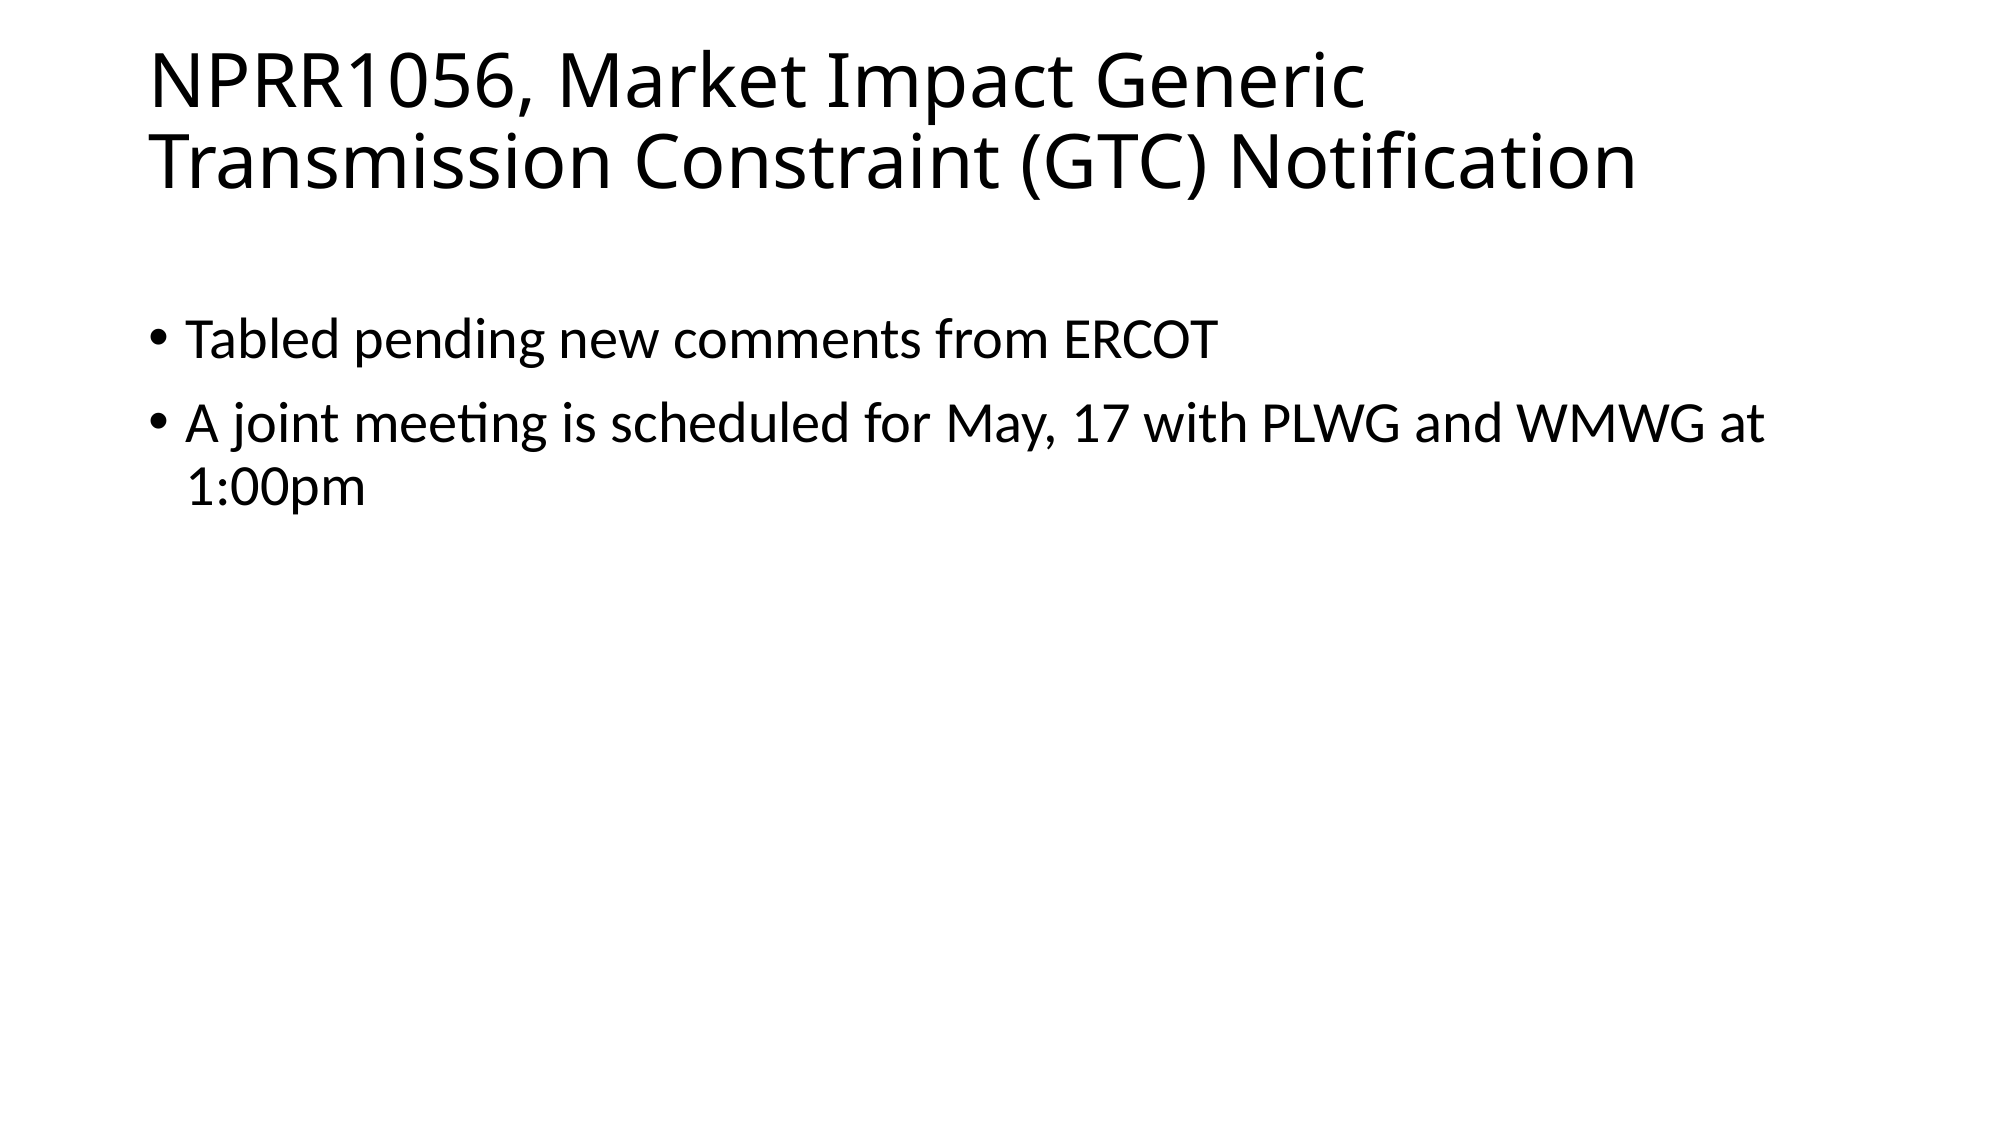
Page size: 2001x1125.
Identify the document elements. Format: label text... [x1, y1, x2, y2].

title NPRR1056, Market Impact Generic Transmission Constraint (GTC) Notification [133, 34, 1859, 215]
list Tabled pending new comments from ERCOT A joint meeting is scheduled for May, 17 with PLWG and WMWG at 1:00pm [133, 301, 1859, 1015]
